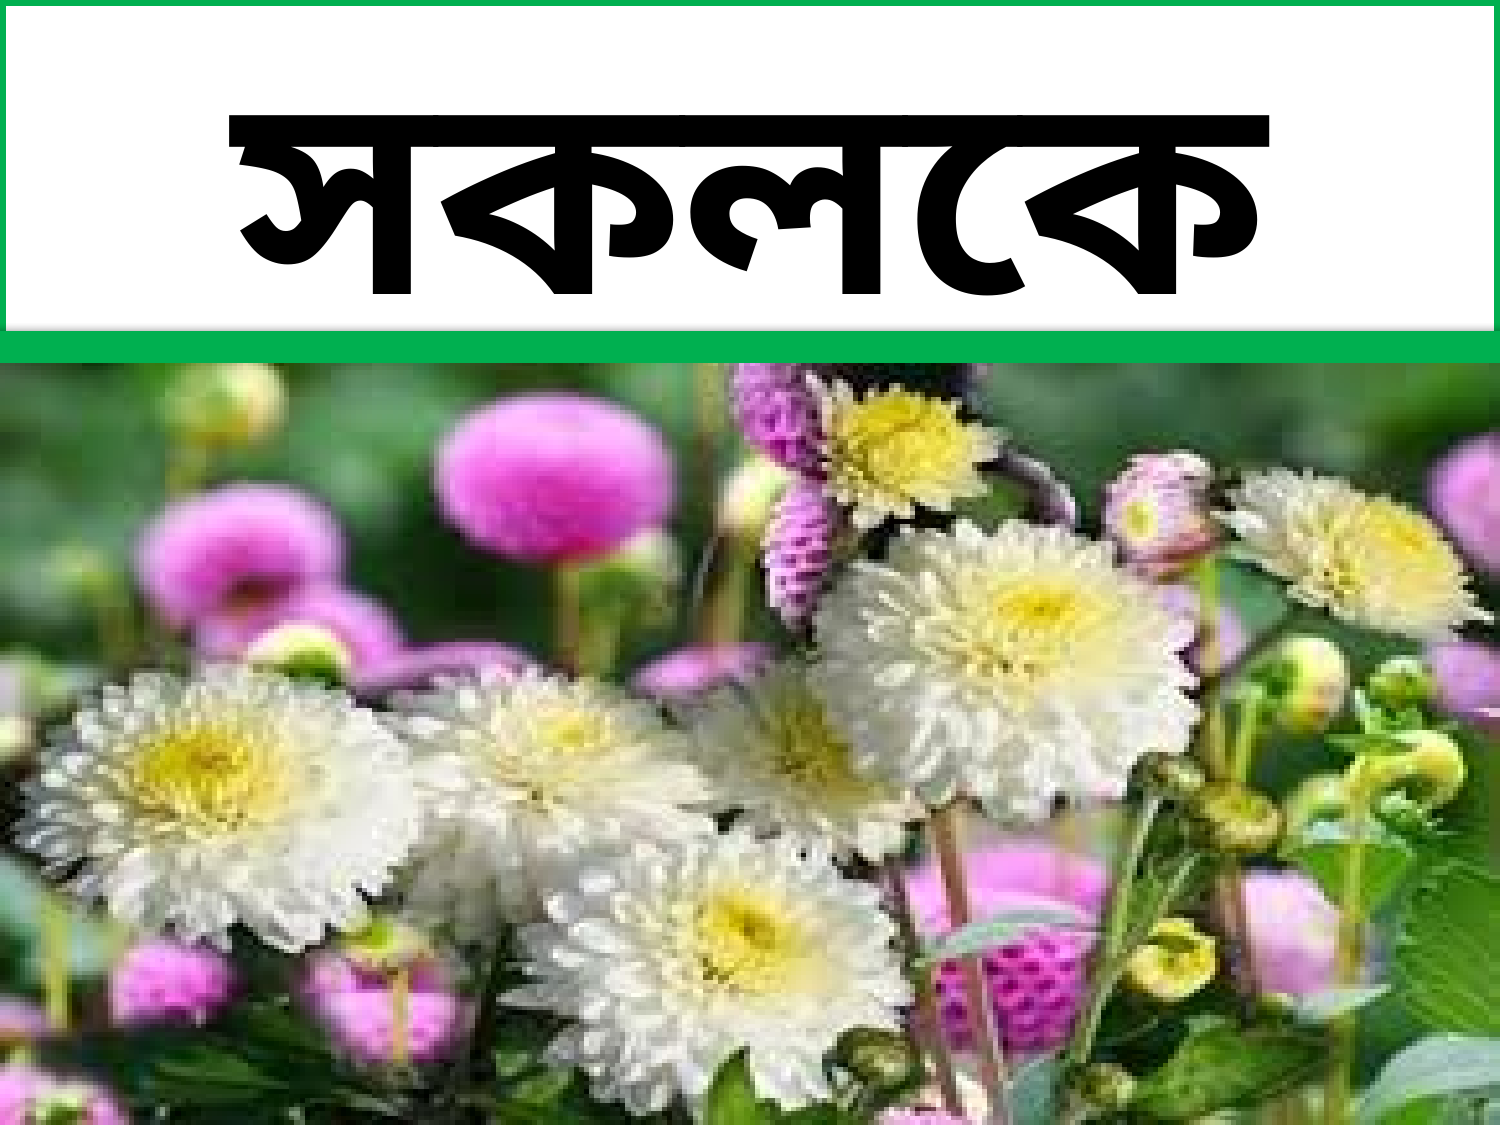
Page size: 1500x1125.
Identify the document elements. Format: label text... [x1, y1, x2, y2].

picture [0, 362, 1500, 1125]
text_box সকলকে ধন্যবাদ [0, 0, 1500, 324]
